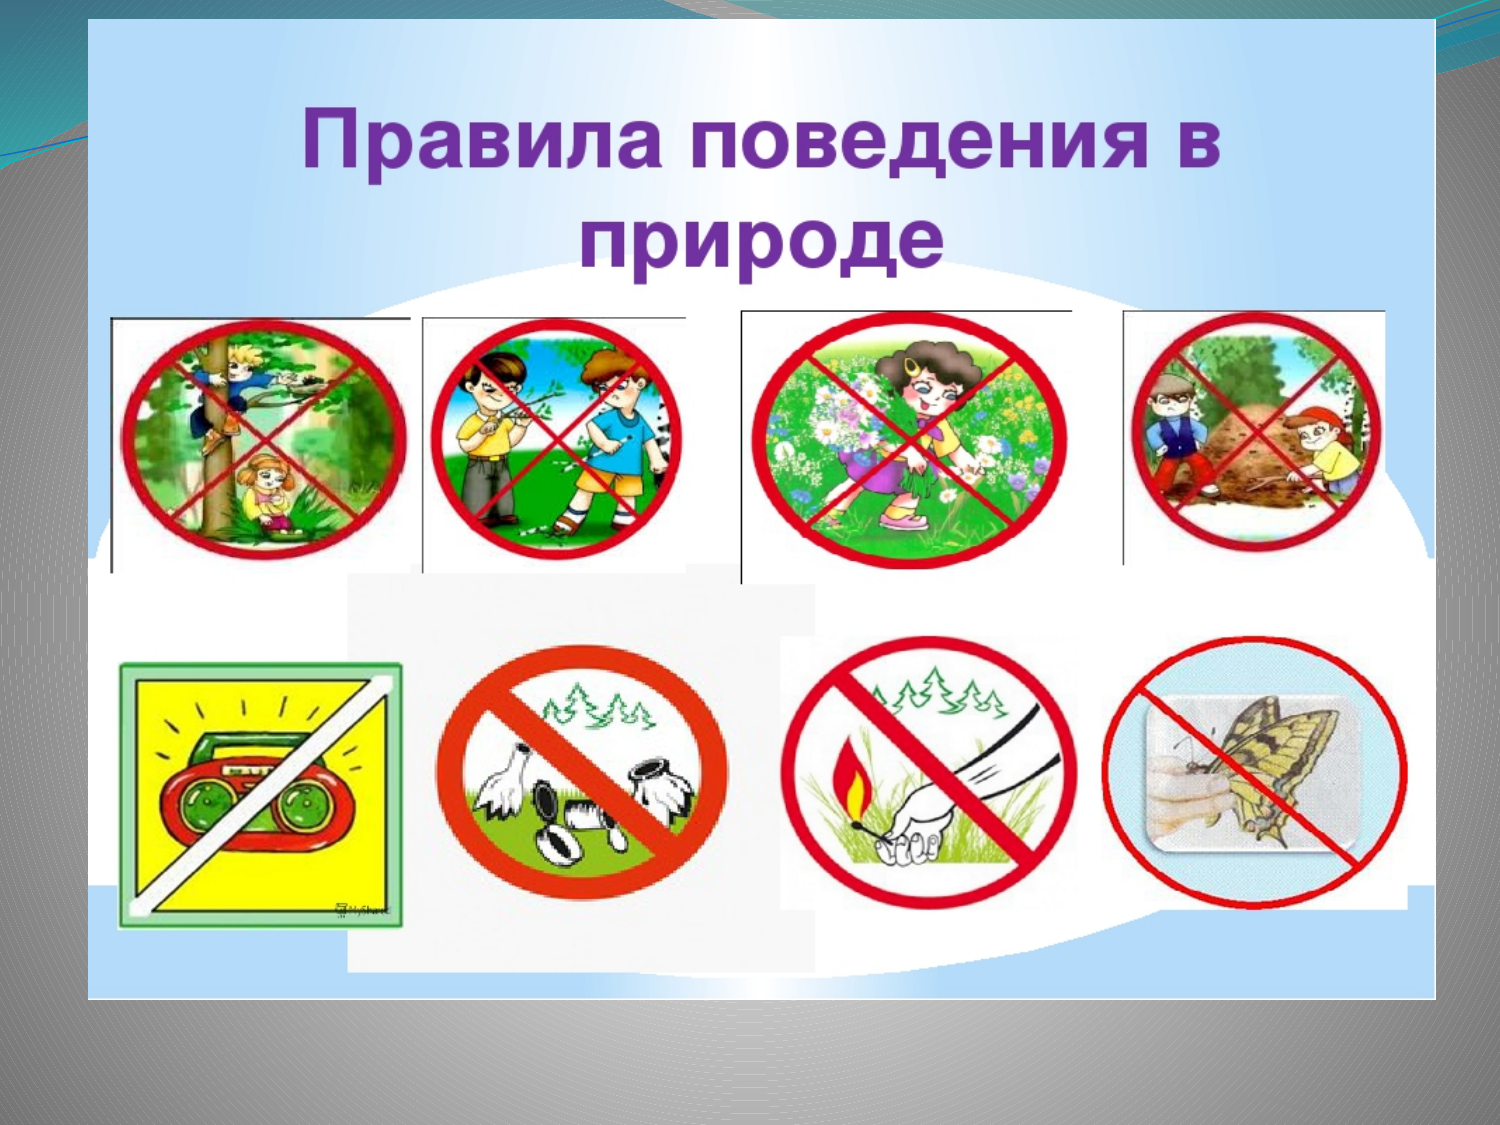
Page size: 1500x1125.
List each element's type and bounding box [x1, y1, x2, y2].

picture [88, 18, 1436, 1000]
